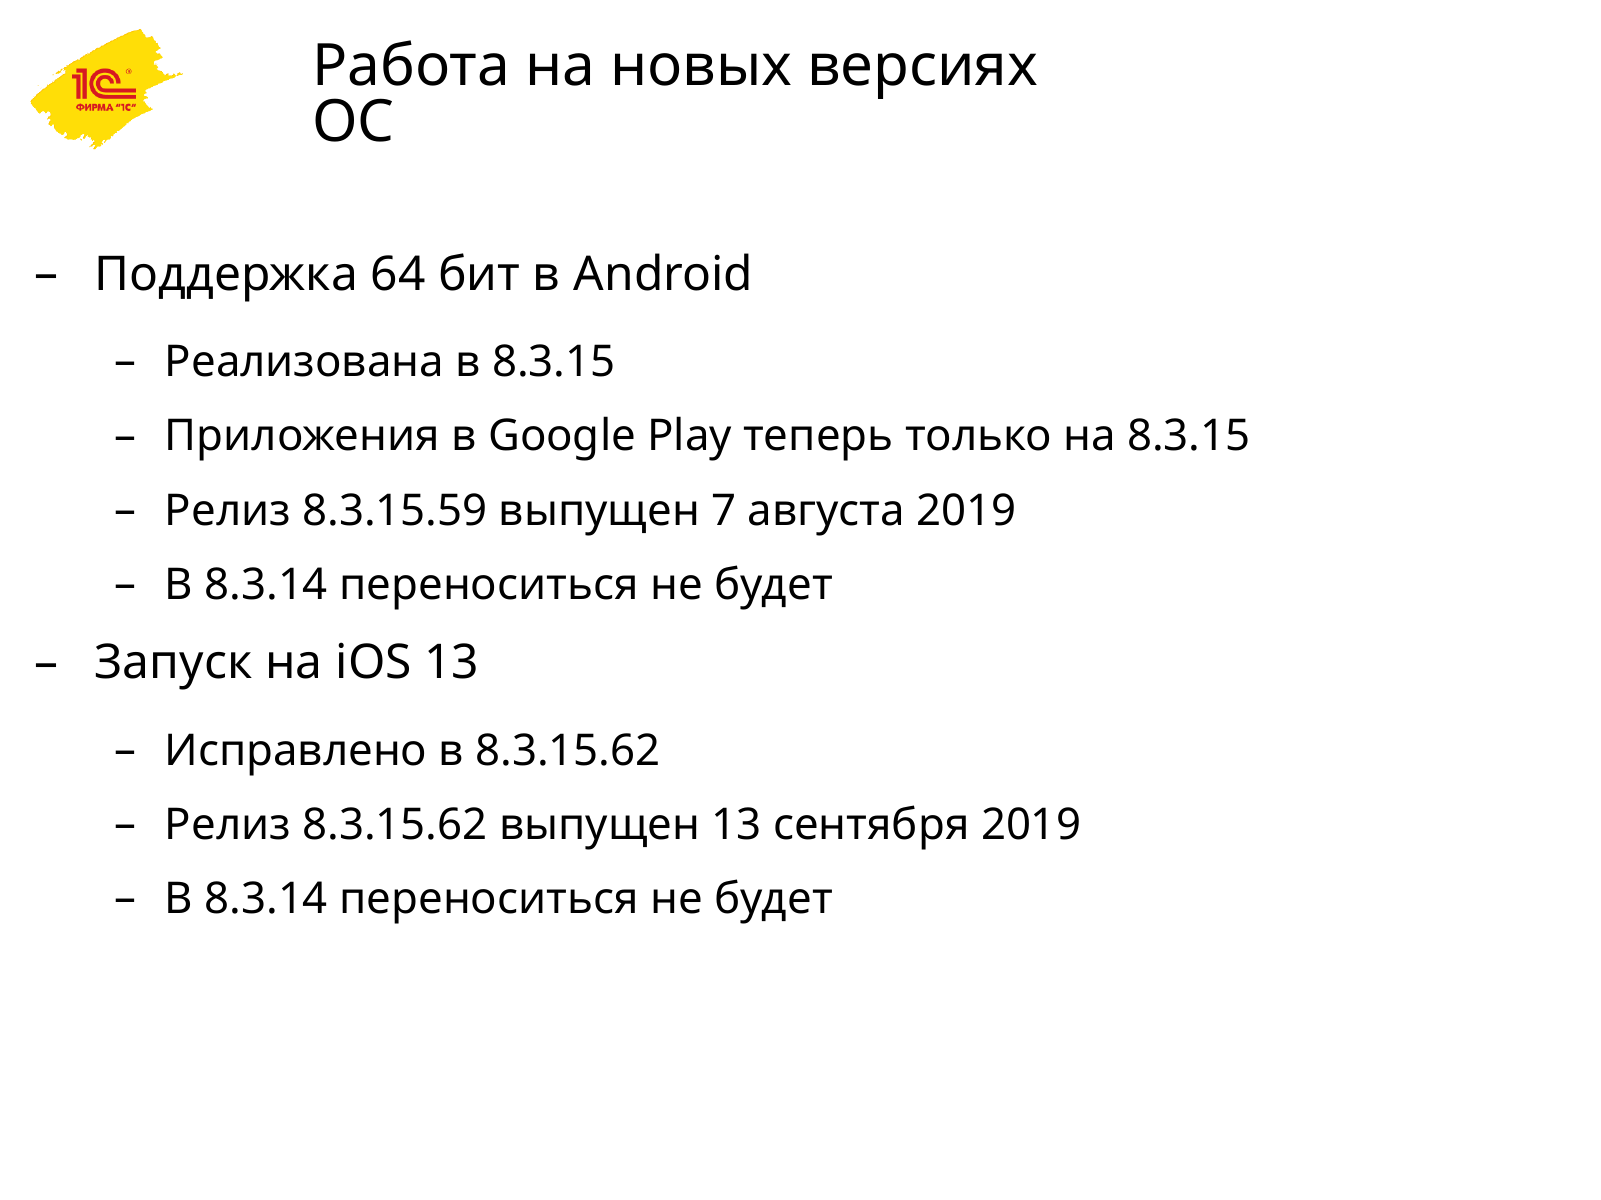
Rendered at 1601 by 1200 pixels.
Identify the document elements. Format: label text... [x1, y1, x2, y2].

title Работа на новых версиях ОС [296, 2, 1141, 192]
list Поддержка 64 бит в Android Реализована в 8.3.15 Приложения в Google Play теперь только на 8.3.15 Релиз 8.3.15.59 выпущен 7 августа 2019 В 8.3.14 переноситься не будет Запуск на iOS 13 Исправлено в 8.3.15.62 Релиз 8.3.15.62 выпущен 13 сентября 2019 В 8.3.14 переноситься не будет [18, 234, 1582, 1155]
picture [25, 25, 186, 152]
